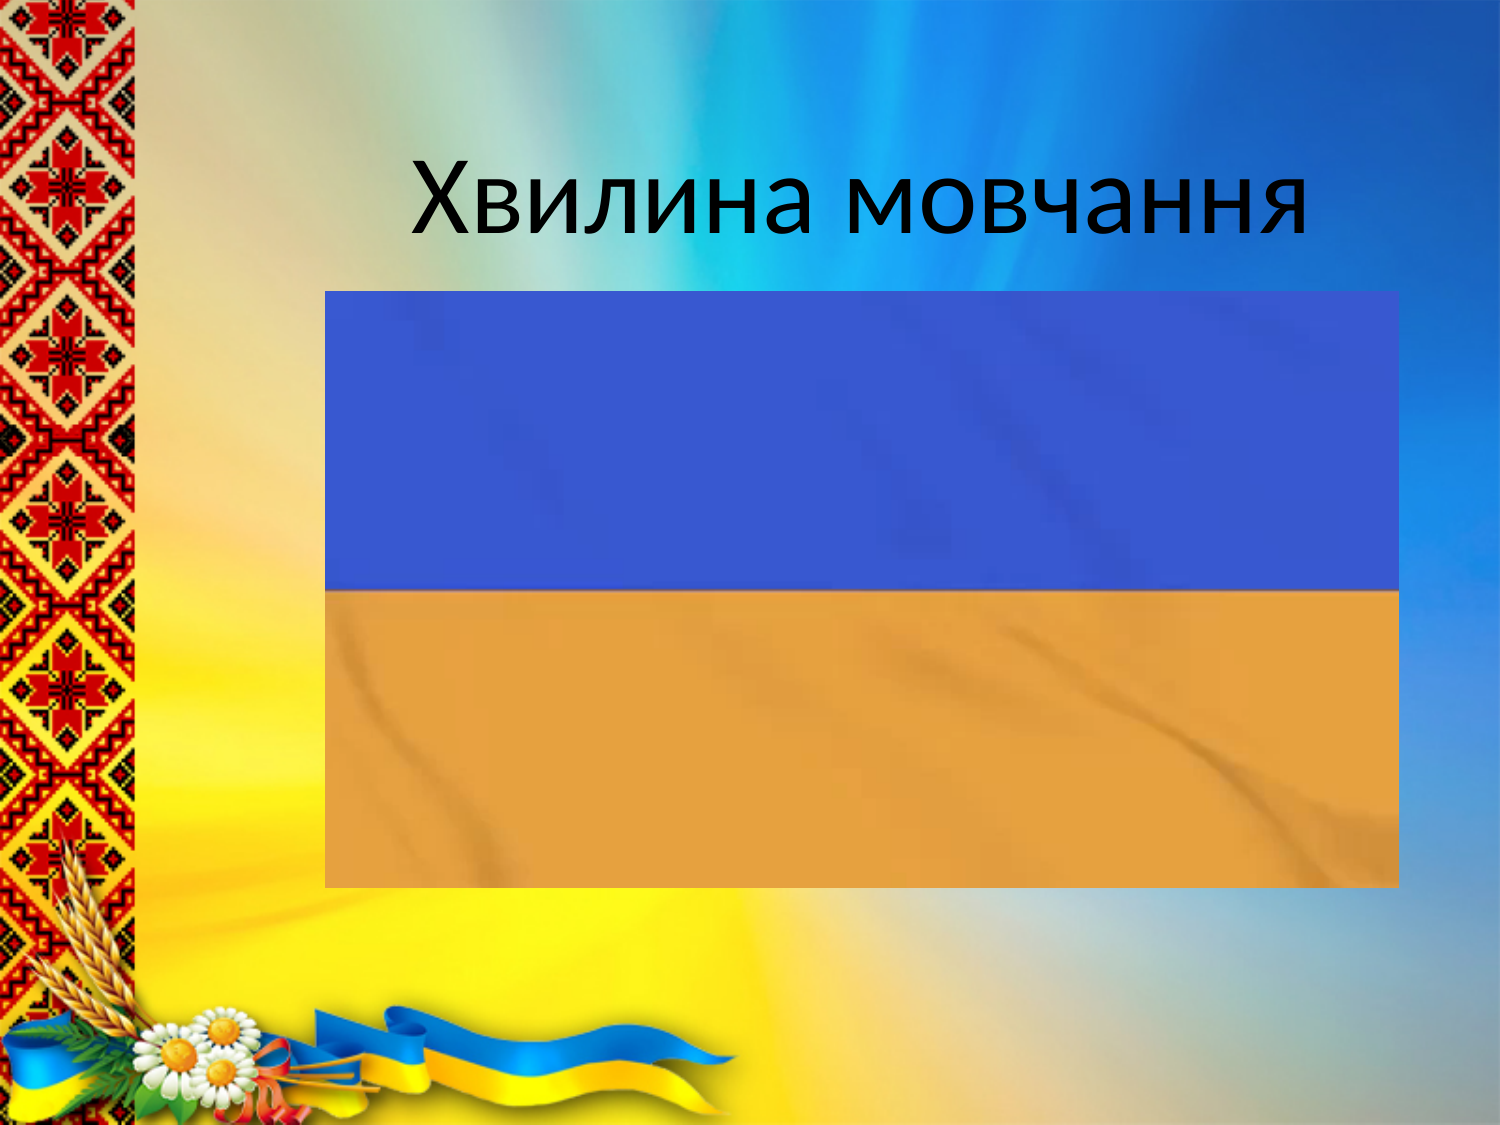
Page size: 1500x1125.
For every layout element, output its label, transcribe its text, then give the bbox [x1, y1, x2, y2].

text_box Хвилина мовчання [383, 113, 1341, 264]
picture [0, 0, 1500, 1125]
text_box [324, 290, 1400, 889]
